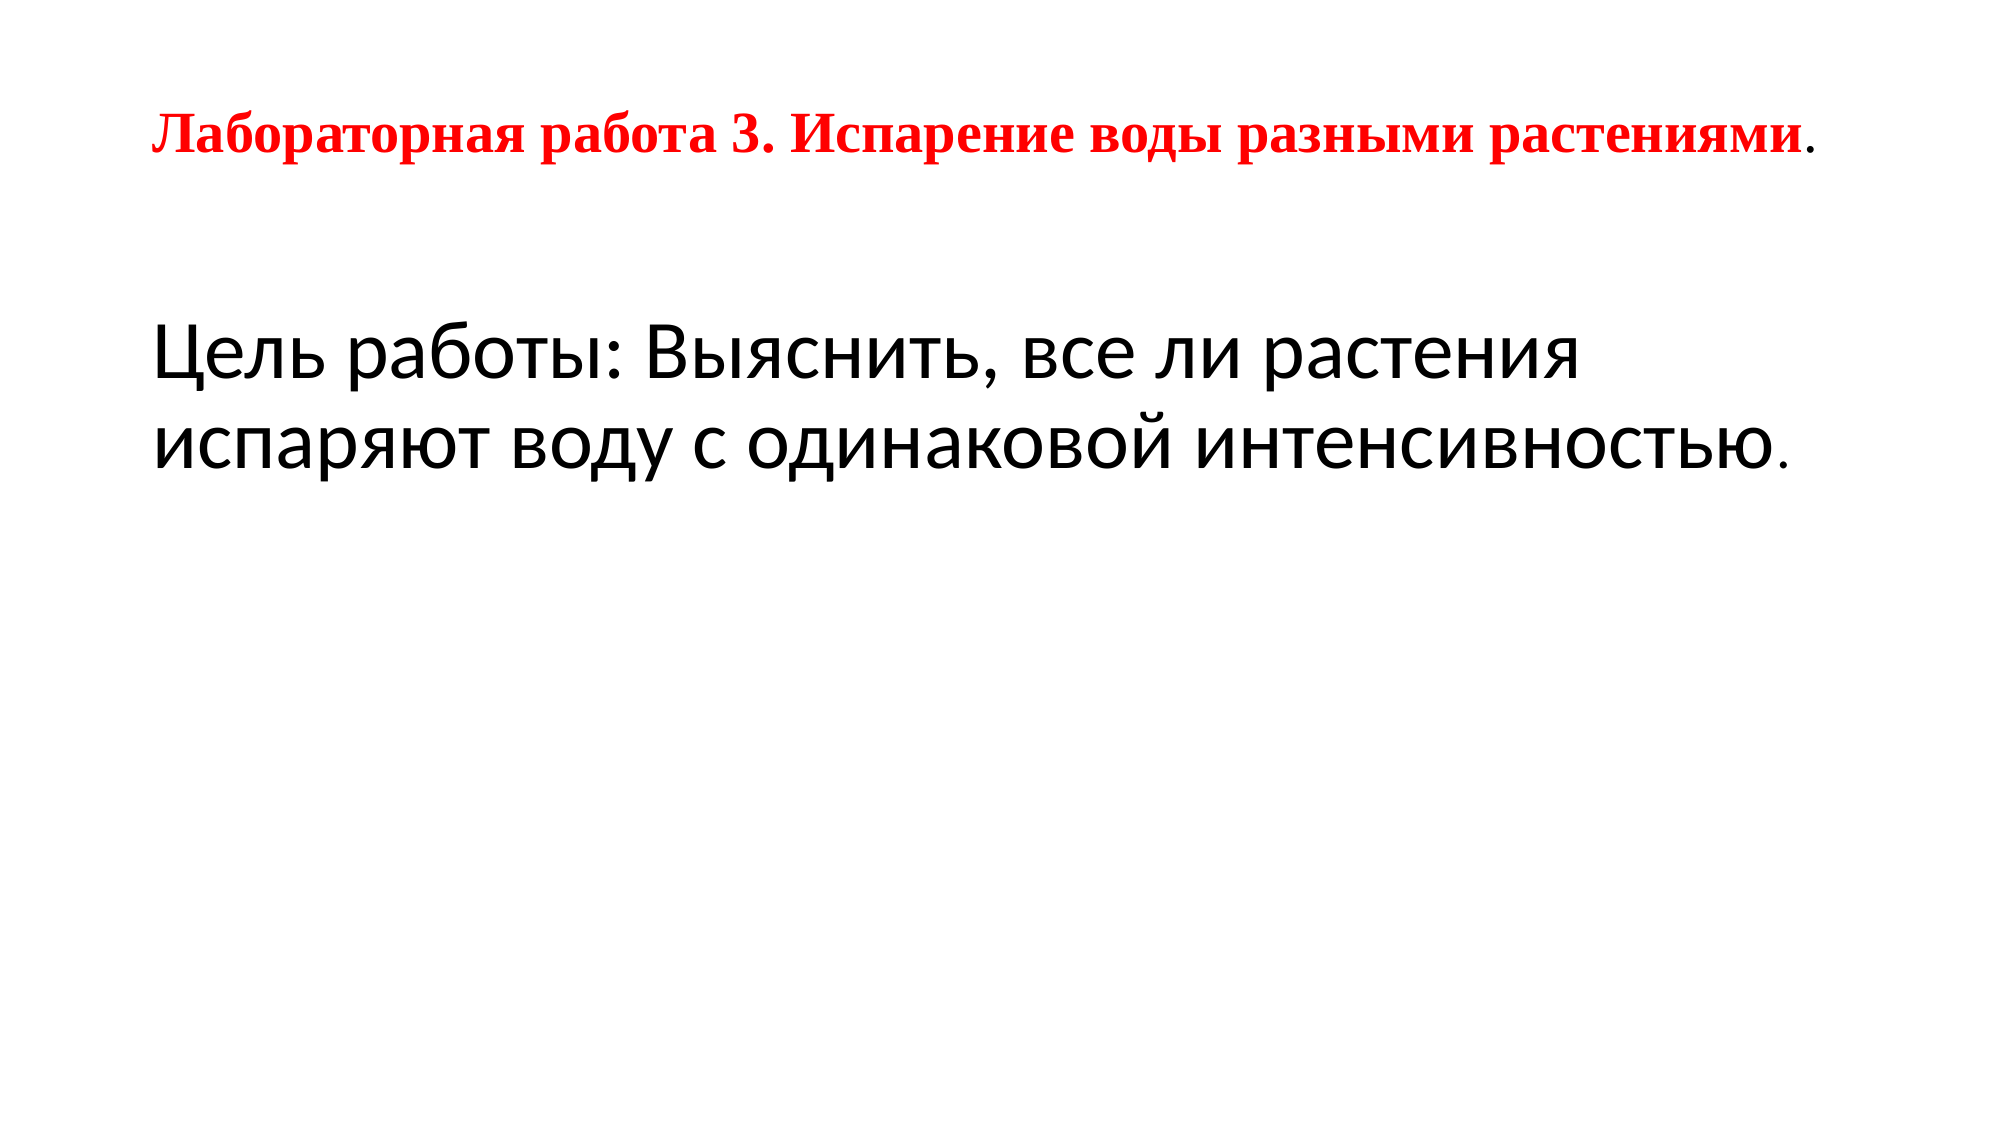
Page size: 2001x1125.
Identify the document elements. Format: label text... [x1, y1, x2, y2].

list Цель работы: Выяснить, все ли растения испаряют воду с одинаковой интенсивностью. [137, 299, 1863, 1014]
title Лабораторная работа 3. Испарение воды разными растениями. [137, 59, 1863, 278]
